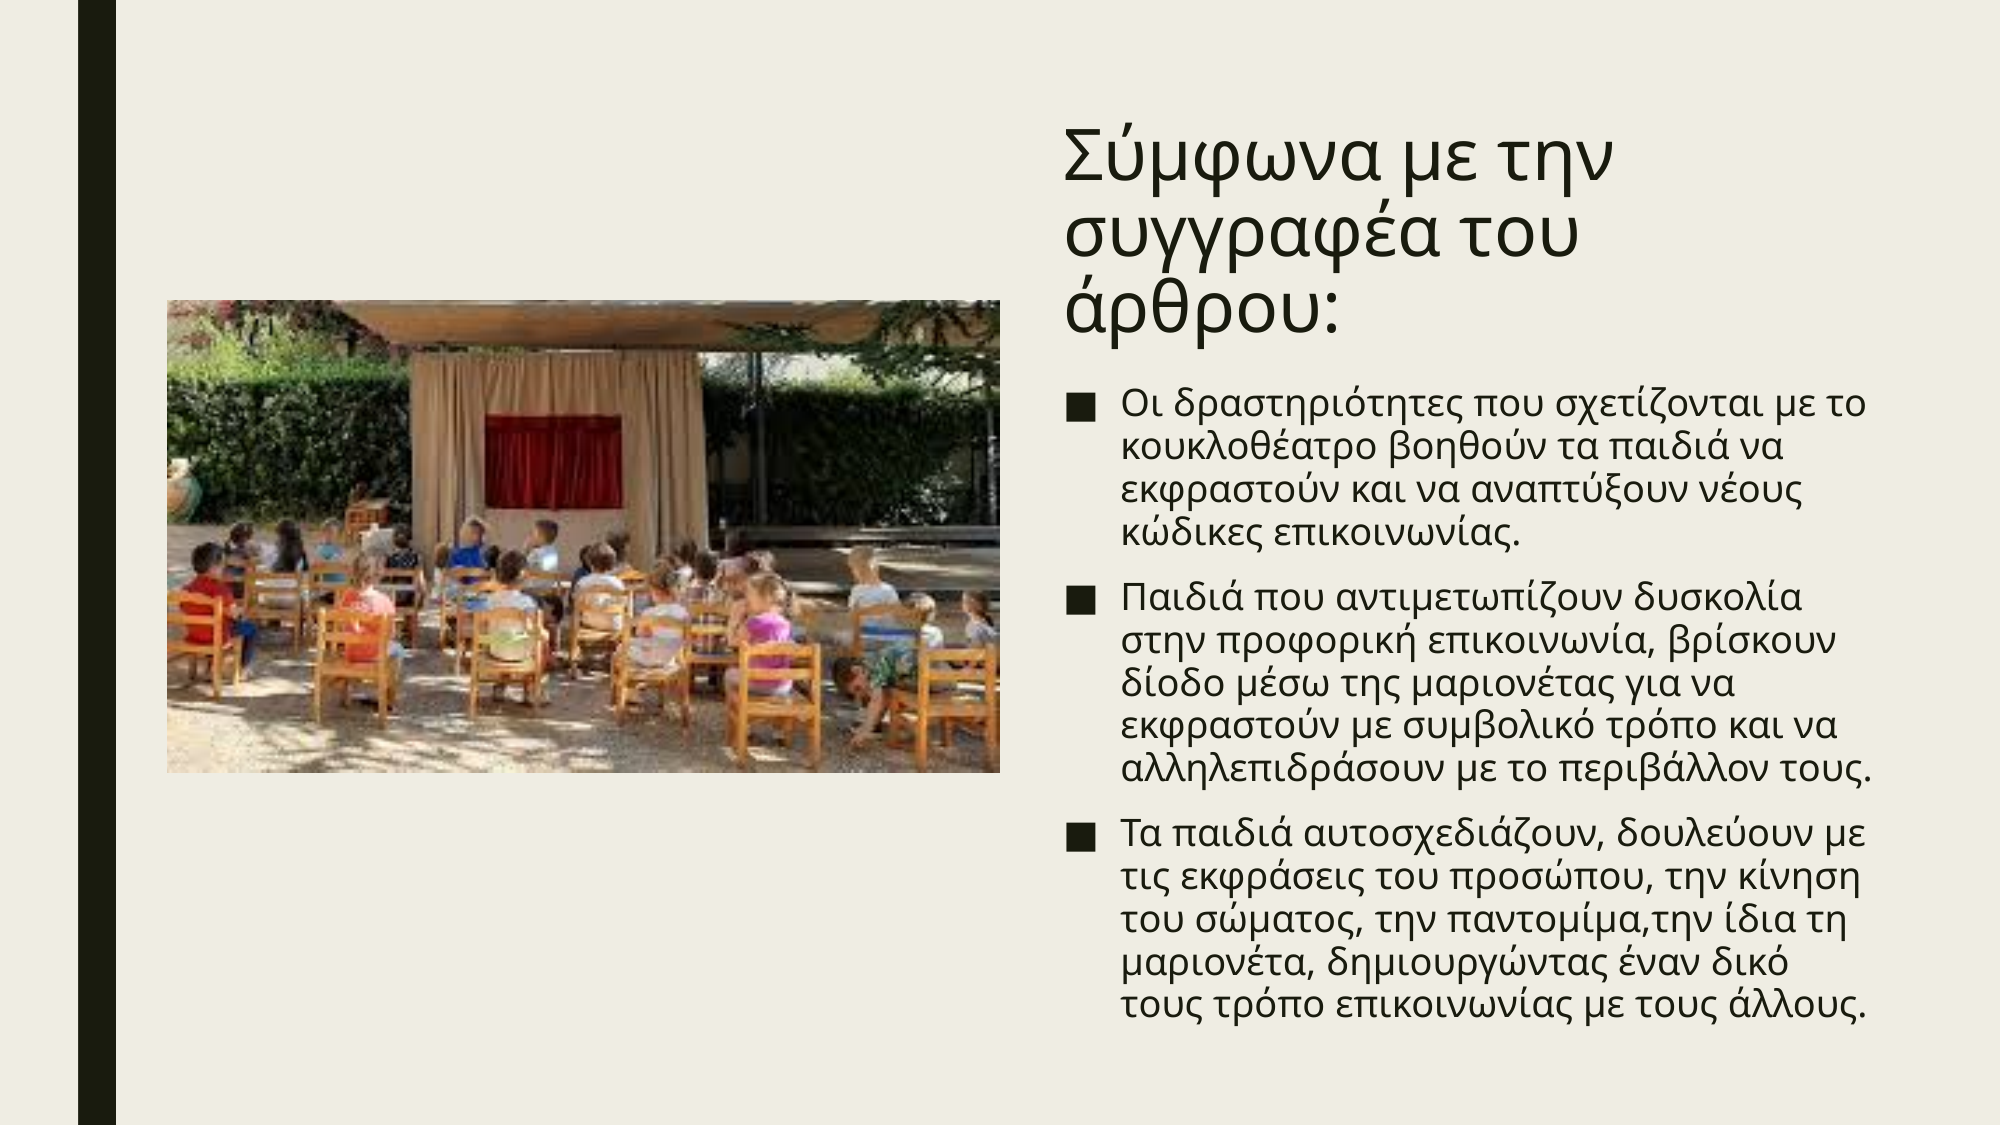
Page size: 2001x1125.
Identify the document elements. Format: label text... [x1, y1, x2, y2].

picture [167, 300, 1000, 773]
title Σύμφωνα με την συγγραφέα του άρθρου: [1048, 112, 1890, 357]
list Οι δραστηριότητες που σχετίζονται με το κουκλοθέατρο βοηθούν τα παιδιά να εκφραστούν και να αναπτύξουν νέους κώδικες επικοινωνίας. Παιδιά που αντιμετωπίζουν δυσκολία στην προφορική επικοινωνία, βρίσκουν δίοδο μέσω της μαριονέτας για να εκφραστούν με συμβολικό τρόπο και να αλληλεπιδράσουν με το περιβάλλον τους. Τα παιδιά αυτοσχεδιάζουν, δουλεύουν με τις εκφράσεις του προσώπου, την κίνηση του σώματος, την παντομίμα,την ίδια τη μαριονέτα, δημιουργώντας έναν δικό τους τρόπο επικοινωνίας με τους άλλους. [1048, 375, 1890, 1068]
text_box [76, 0, 119, 1125]
